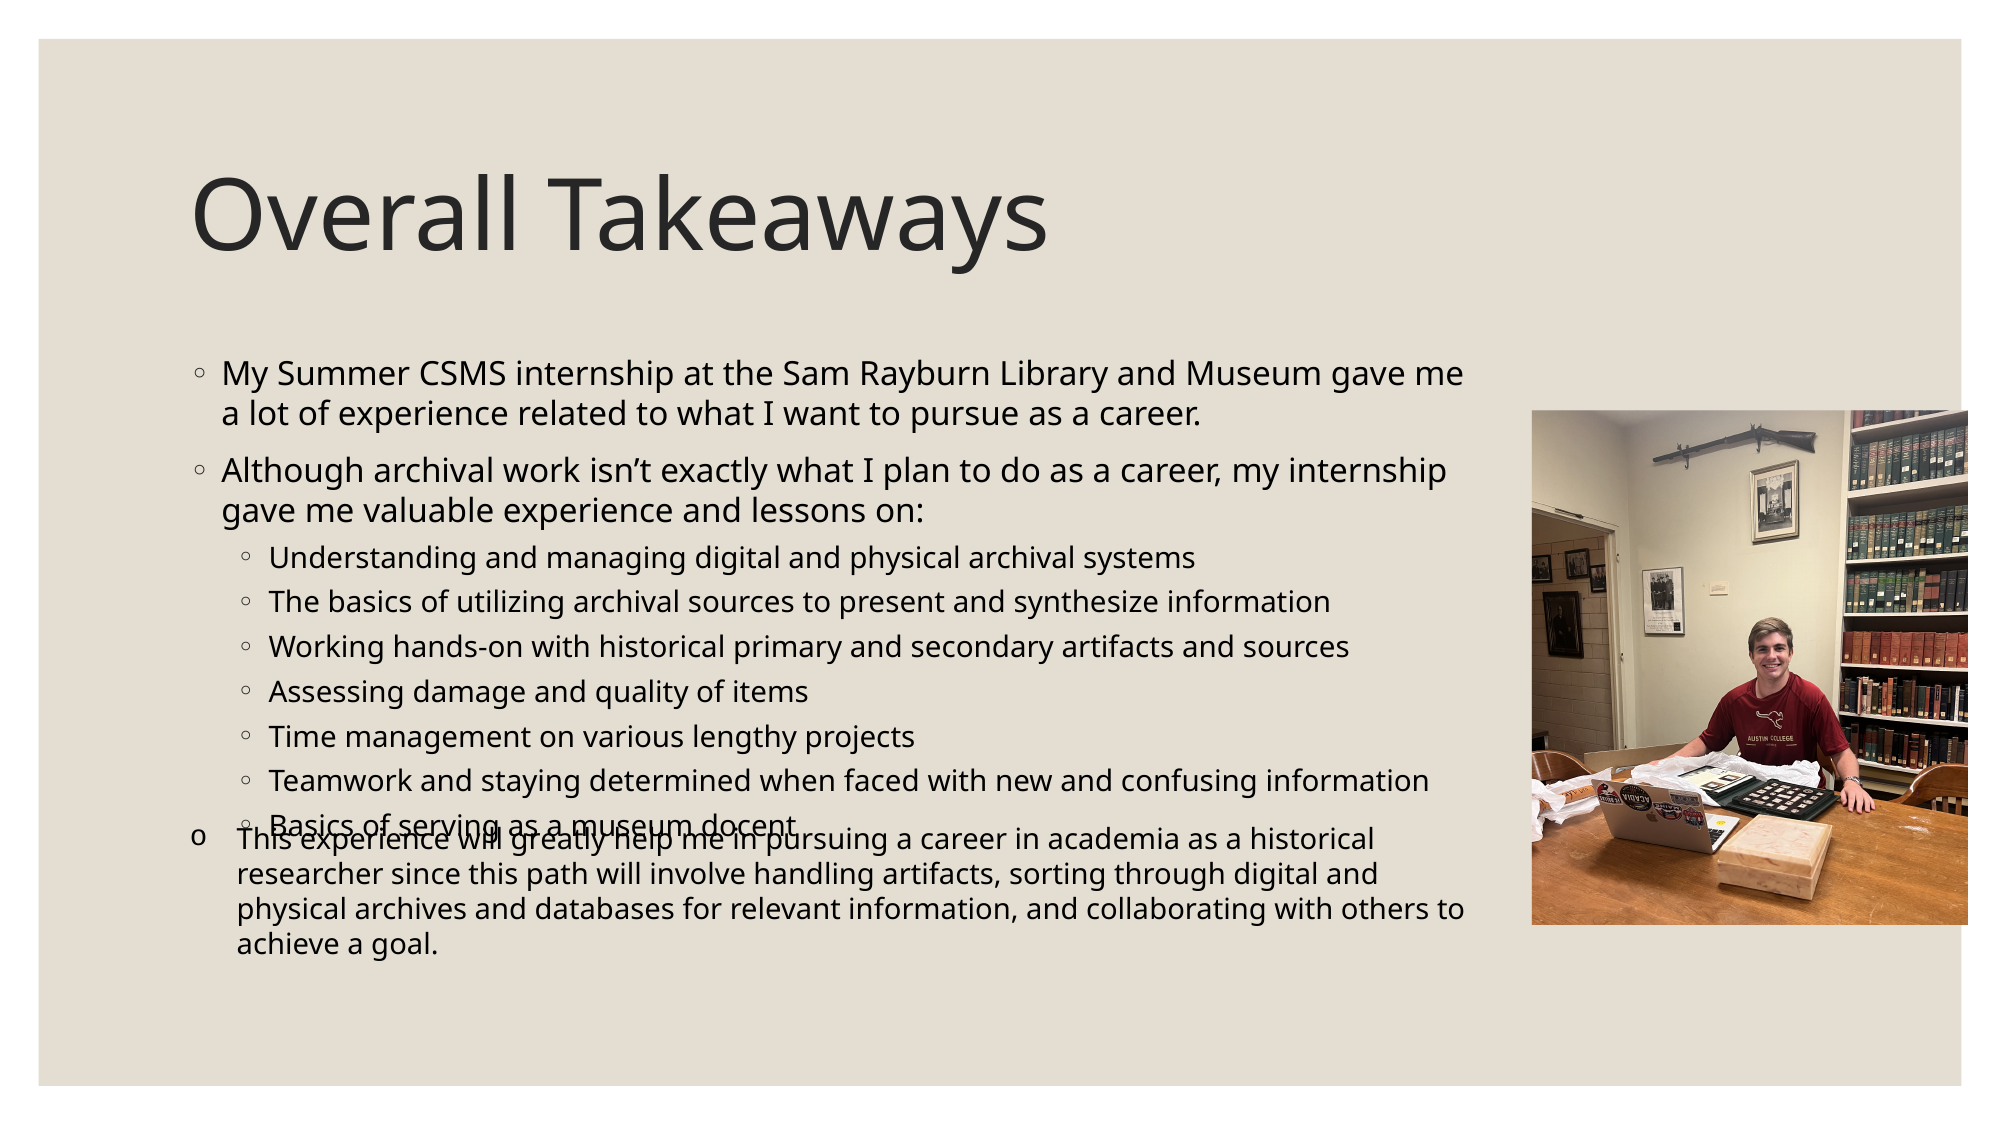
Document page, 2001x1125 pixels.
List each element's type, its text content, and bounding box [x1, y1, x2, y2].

title Overall Takeaways [174, 105, 1825, 331]
text_box This experience will greatly help me in pursuing a career in academia as a historical researcher since this path will involve handling artifacts, sorting through digital and physical archives and databases for relevant information, and collaborating with others to achieve a goal. [174, 813, 1504, 968]
picture [1492, 411, 2000, 925]
list My Summer CSMS internship at the Sam Rayburn Library and Museum gave me a lot of experience related to what I want to pursue as a career. Although archival work isn’t exactly what I plan to do as a career, my internship gave me valuable experience and lessons on: Understanding and managing digital and physical archival systems The basics of utilizing archival sources to present and synthesize information Working hands-on with historical primary and secondary artifacts and sources Assessing damage and quality of items Time management on various lengthy projects Teamwork and staying determined when faced with new and confusing information Basics of serving as a museum docent [174, 345, 1504, 813]
